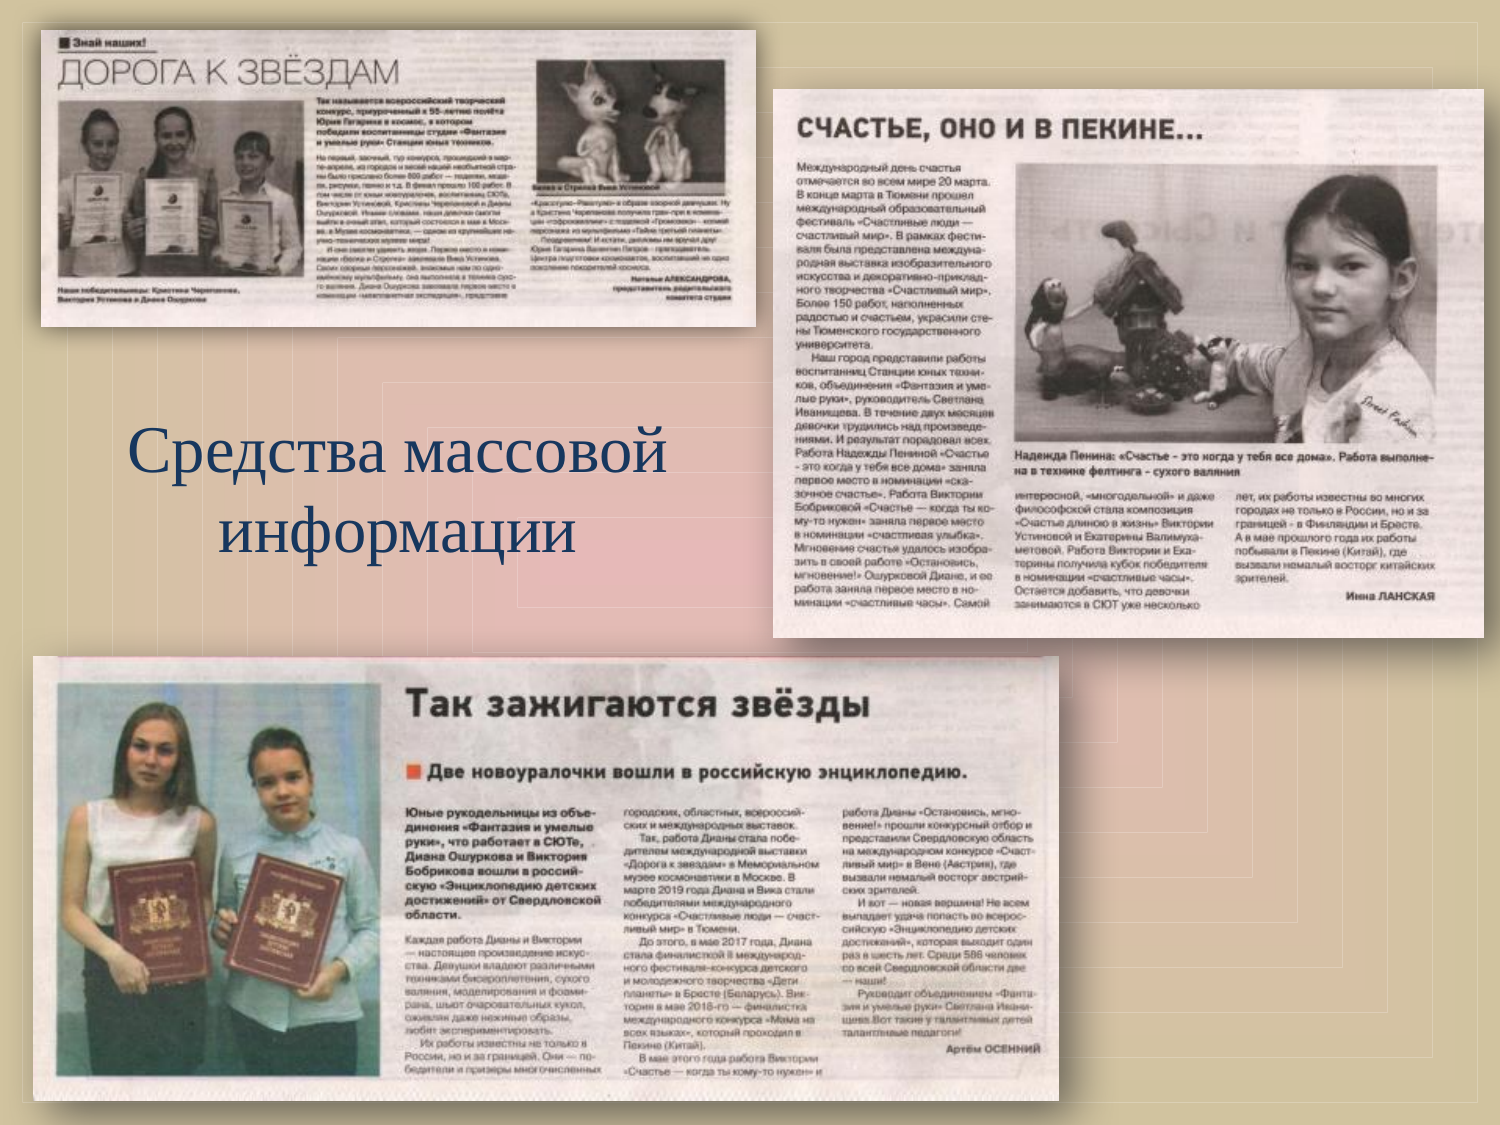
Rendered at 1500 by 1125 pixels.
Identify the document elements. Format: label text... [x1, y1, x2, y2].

picture [41, 30, 756, 327]
picture [773, 89, 1485, 639]
picture [32, 656, 1059, 1101]
title Средства массовой информации [41, 349, 756, 622]
